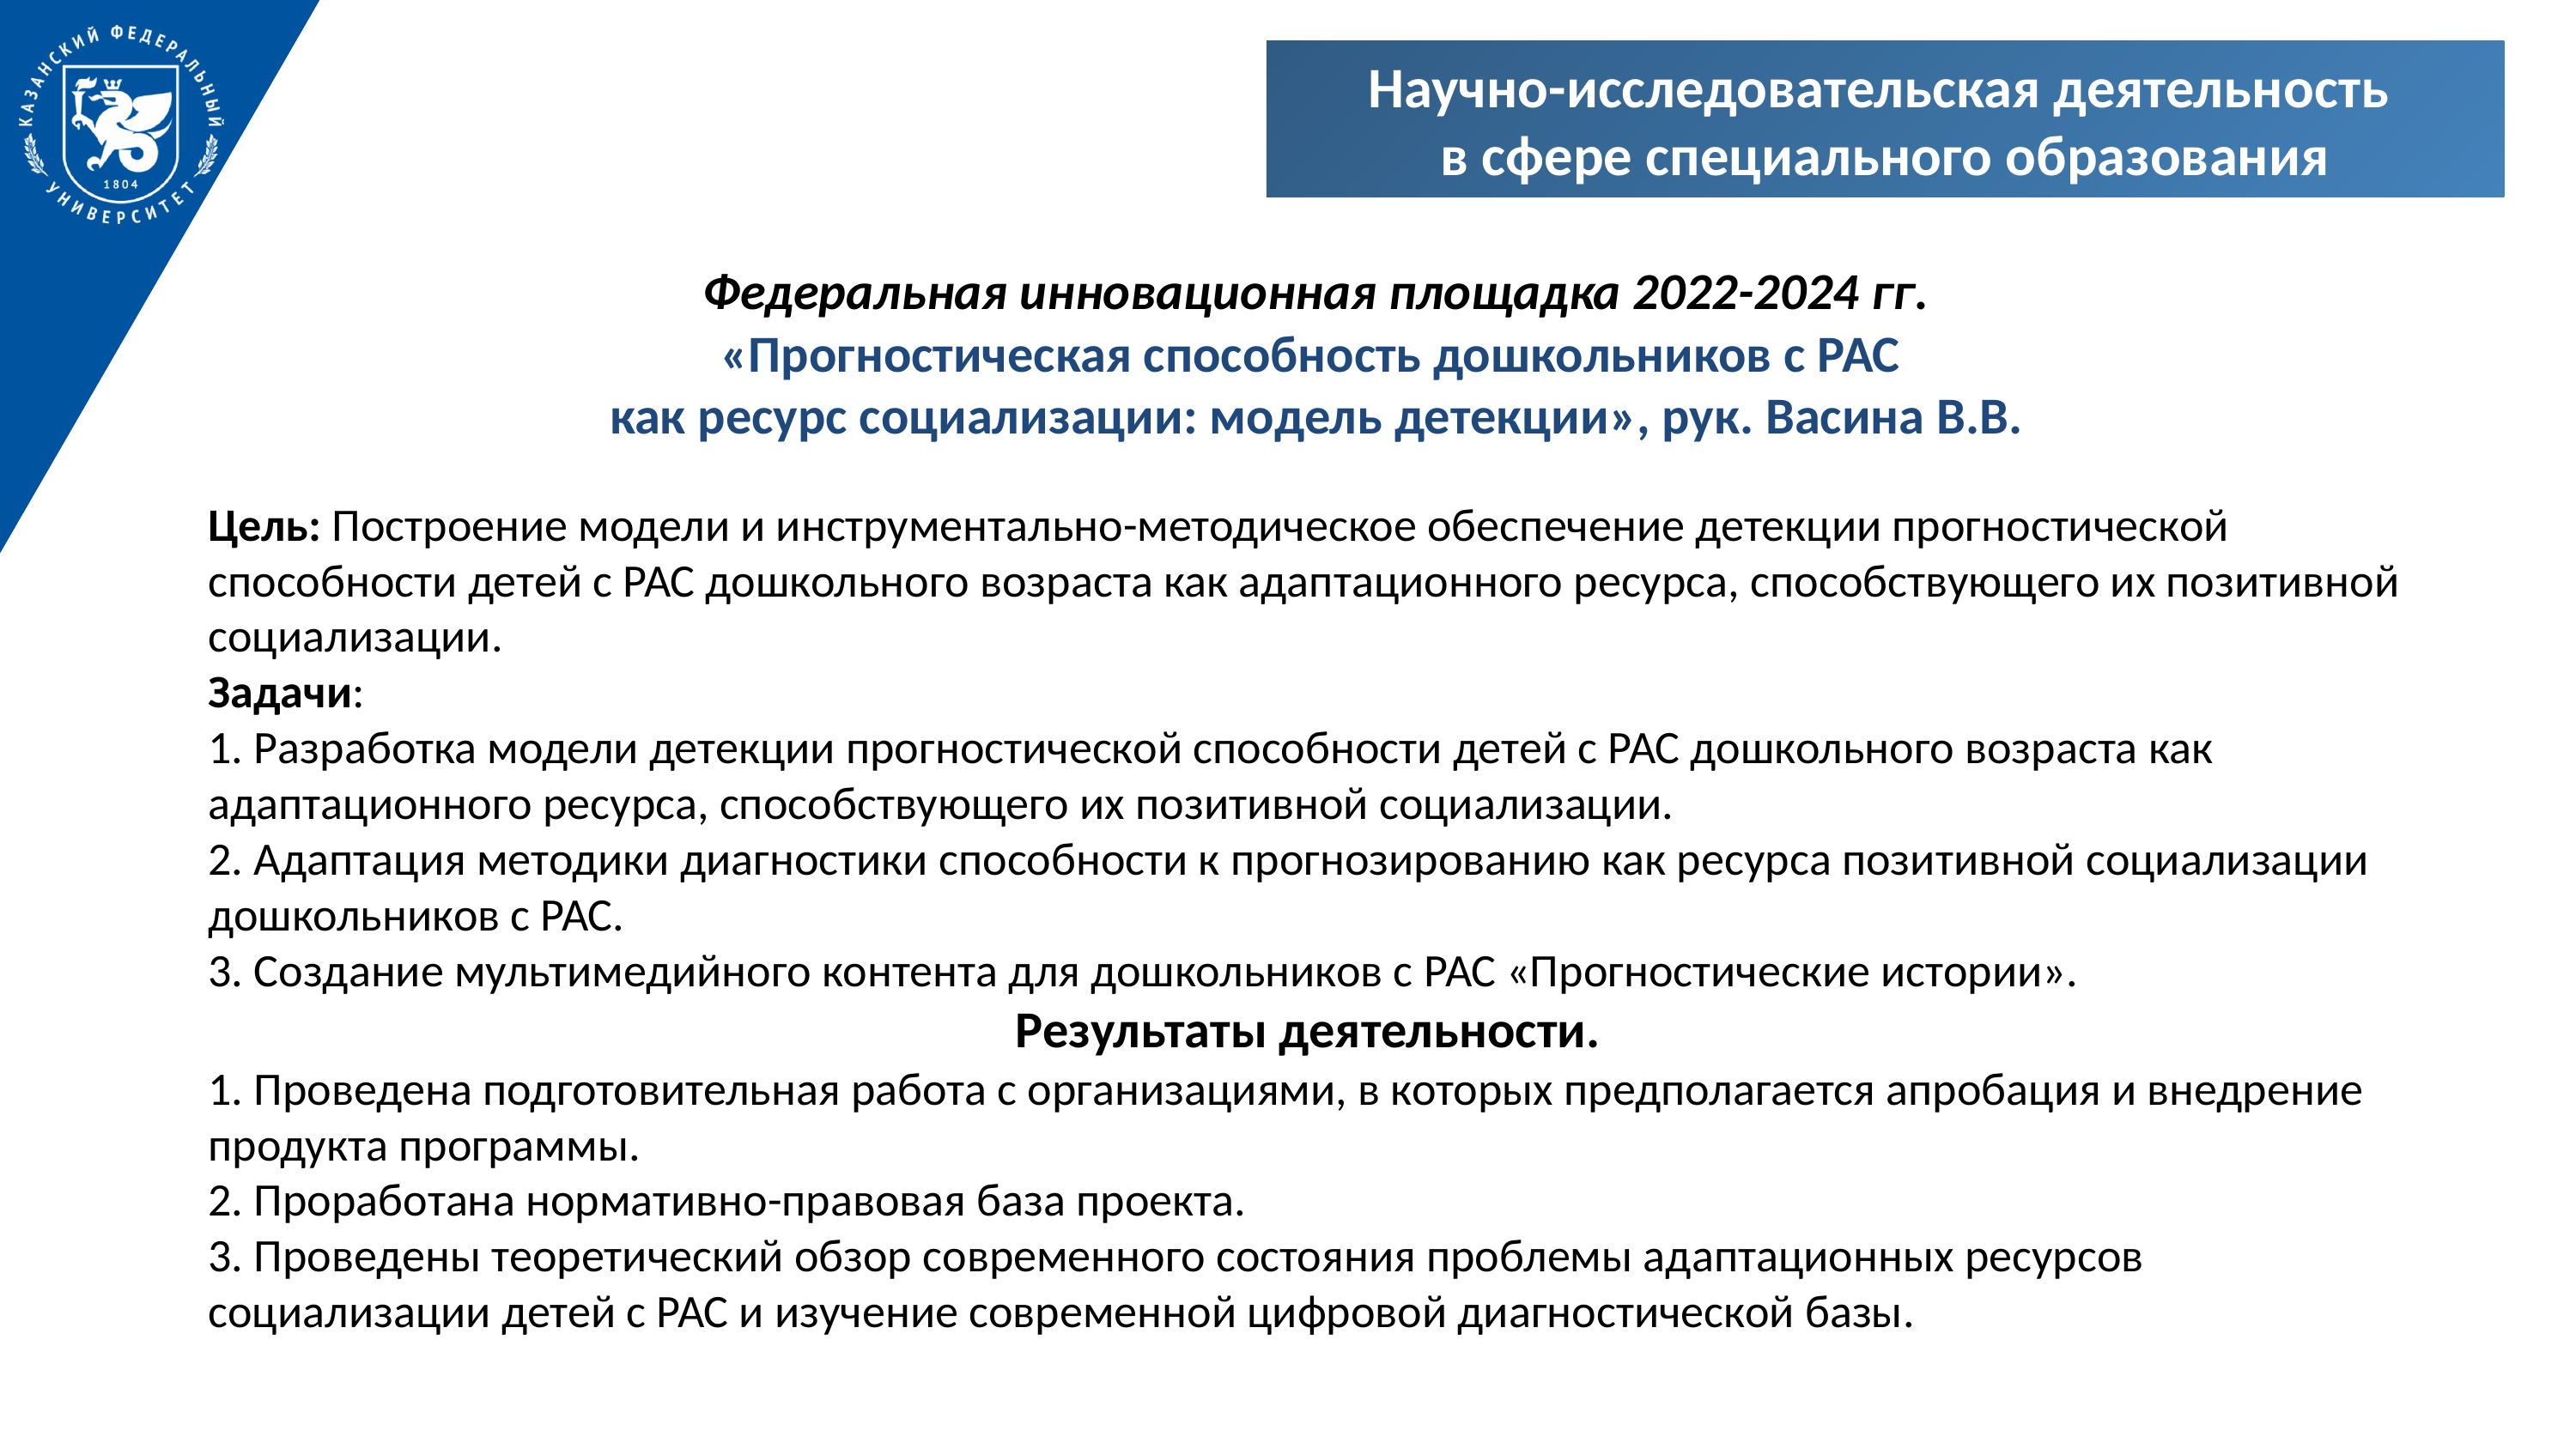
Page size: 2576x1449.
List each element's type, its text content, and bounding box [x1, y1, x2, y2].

text_box Научно-исследовательская деятельность в сфере специального образования [1266, 40, 2505, 197]
text_box Федеральная инновационная площадка 2022-2024 гг. «Прогностическая способность дошкольников с РАС как ресурс социализации: модель детекции», рук. Васина В.В. [324, 251, 2439, 452]
text_box Цель: Построение модели и инструментально-методическое обеспечение детекции прогностической способности детей с РАС дошкольного возраста как адаптационного ресурса, способствующего их позитивной социализации. Задачи: 1. Разработка модели детекции прогностической способности детей с РАС дошкольного возраста как адаптационного ресурса, способствующего их позитивной социализации. 2. Адаптация методики диагностики способности к прогнозированию как ресурса позитивной социализации дошкольников с РАС. 3. Создание мультимедийного контента для дошкольников с РАС «Прогностические истории». Результаты деятельности. 1. Проведена подготовительная работа с организациями, в которых предполагается апробация и внедрение продукта программы. 2. Проработана нормативно-правовая база проекта. 3. Проведены теоретический обзор современного состояния проблемы адаптационных ресурсов социализации детей с РАС и изучение современной цифровой диагностической базы. [195, 488, 2421, 1344]
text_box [0, 0, 320, 559]
